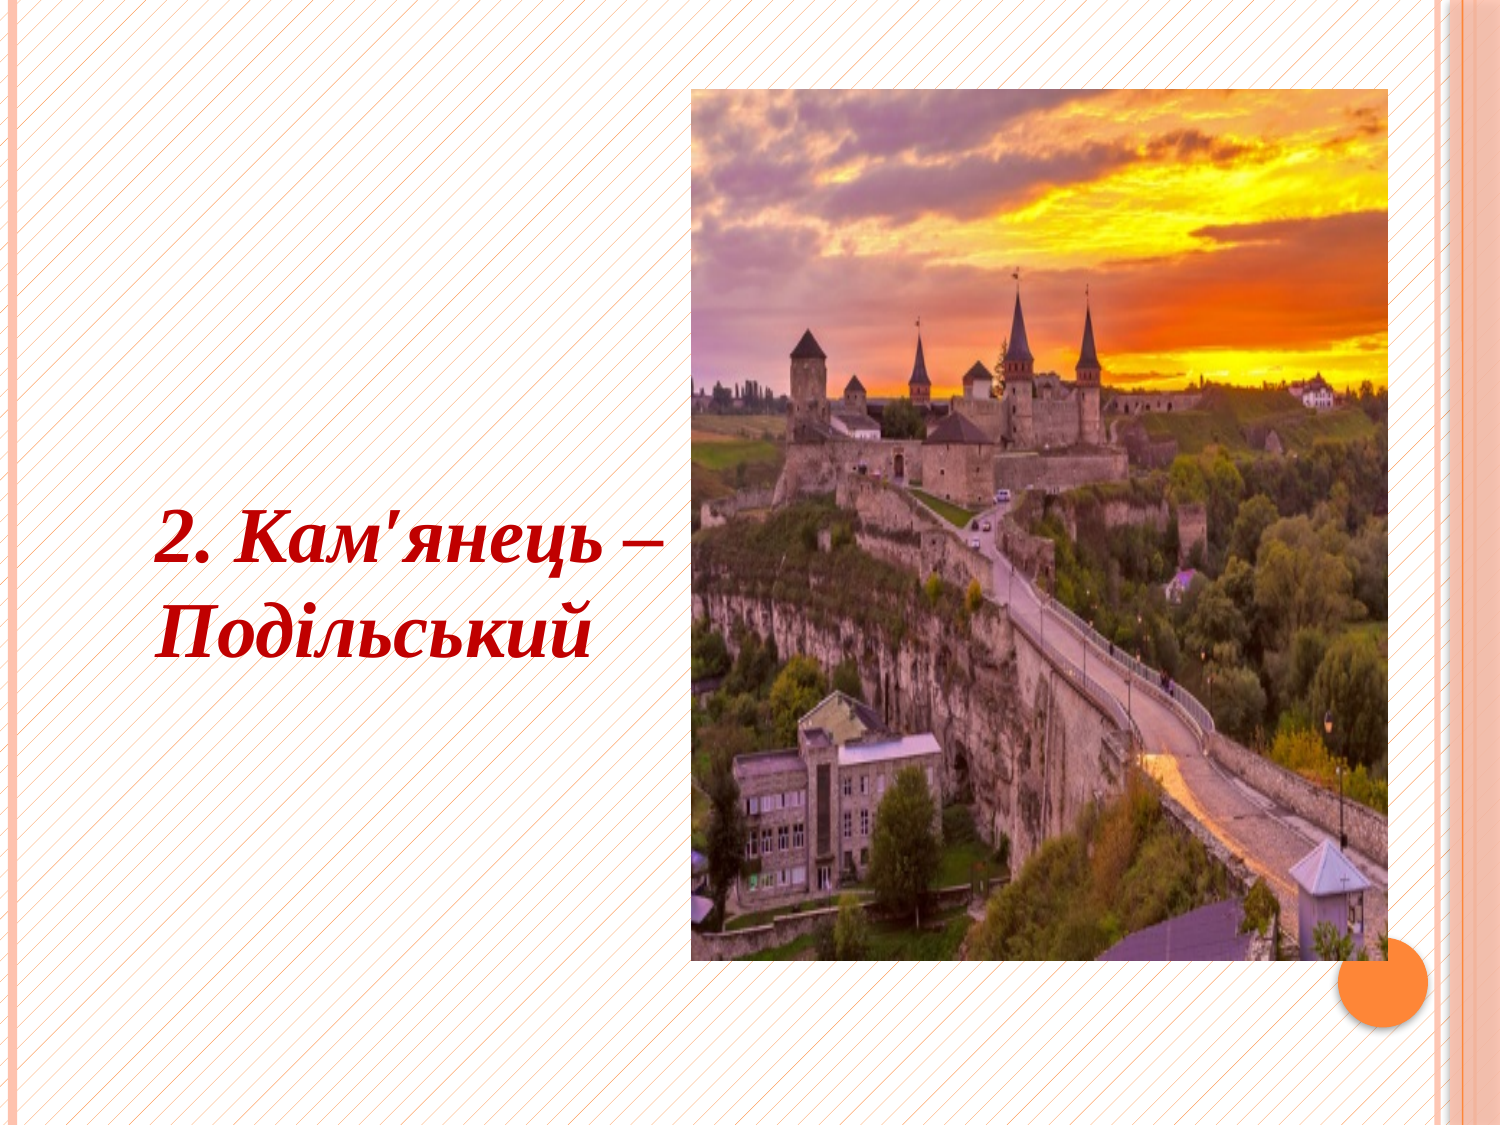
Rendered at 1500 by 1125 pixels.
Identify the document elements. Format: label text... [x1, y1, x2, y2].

picture [690, 89, 1389, 962]
text_box 2. Кам′янець – Подільський [140, 476, 685, 681]
